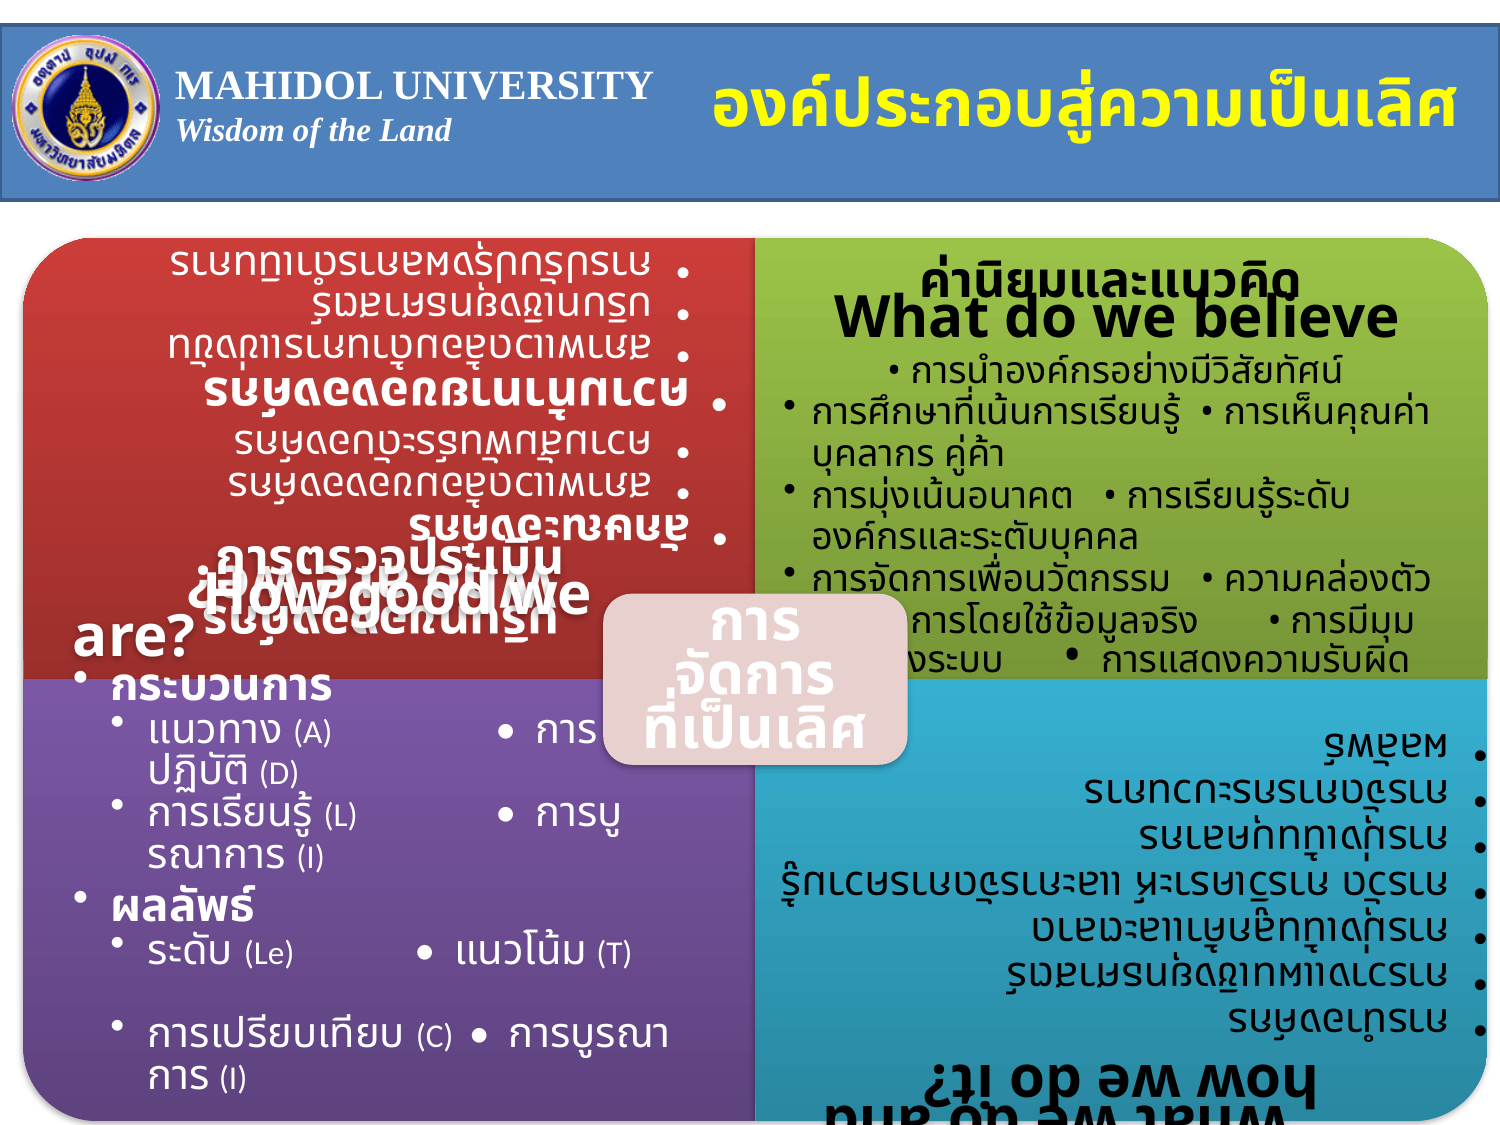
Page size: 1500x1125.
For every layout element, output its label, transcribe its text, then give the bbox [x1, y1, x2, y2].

picture [12, 35, 160, 181]
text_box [23, 237, 1488, 1122]
text_box องค์ประกอบสู่ความเป็นเลิศ [649, 24, 1475, 175]
